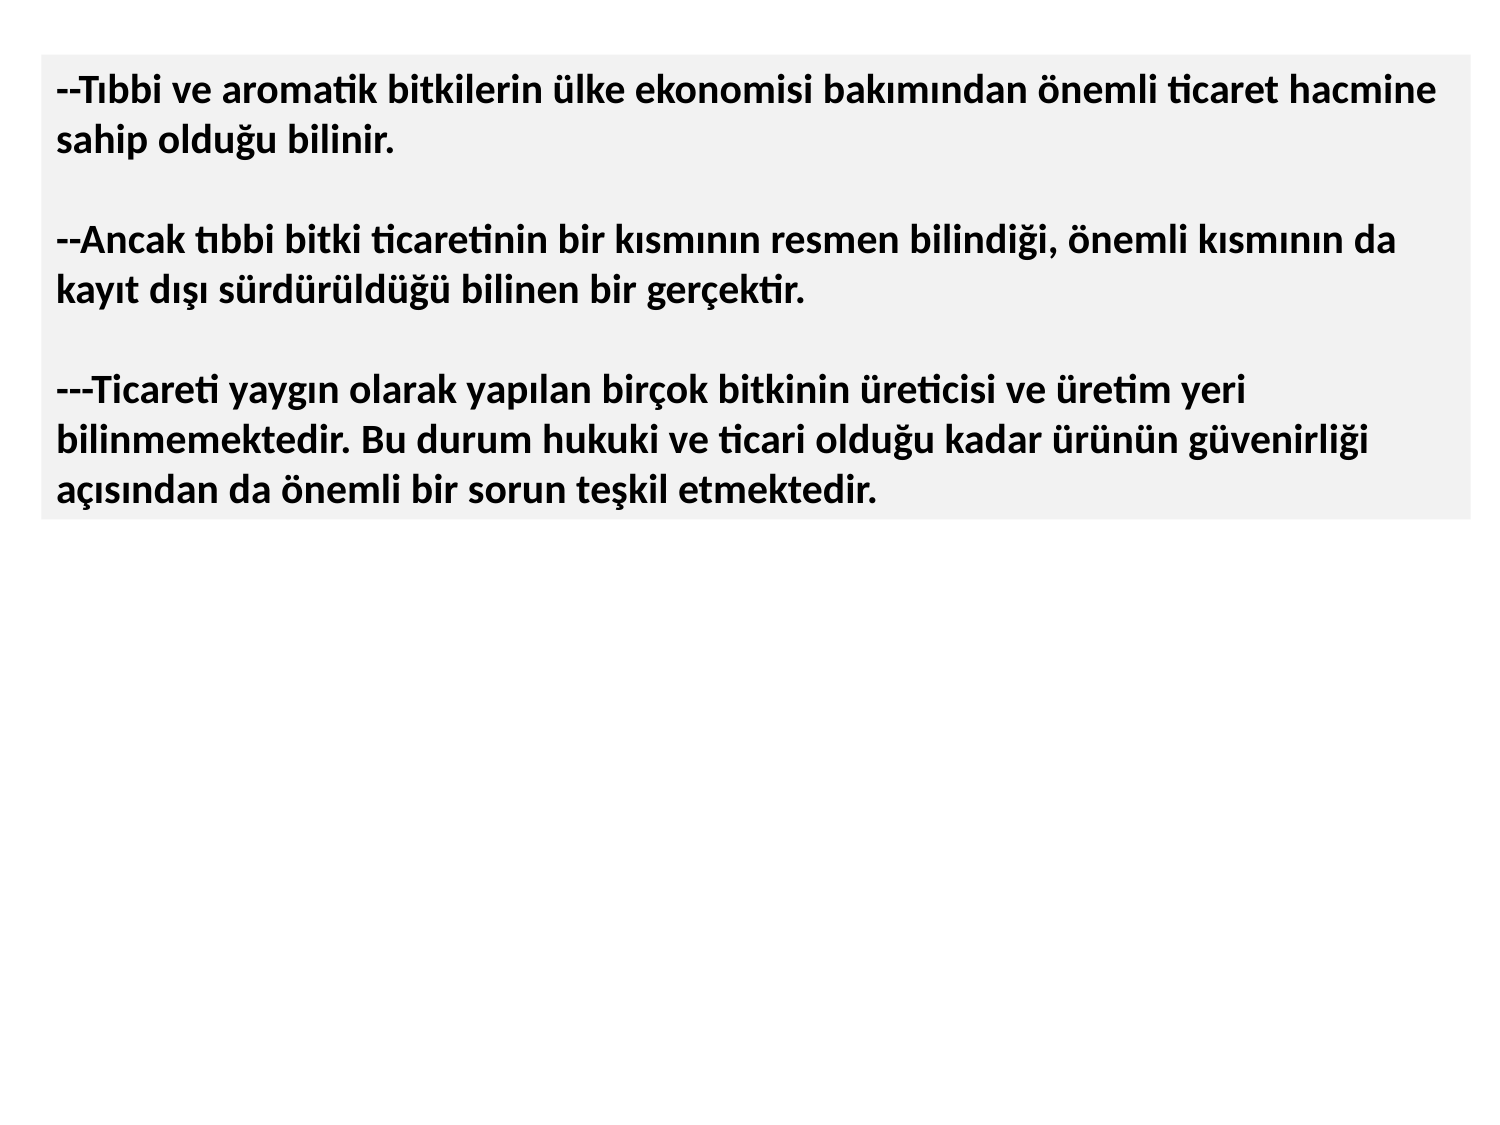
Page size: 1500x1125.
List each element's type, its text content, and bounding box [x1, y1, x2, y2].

text_box --Tıbbi ve aromatik bitkilerin ülke ekonomisi bakımından önemli ticaret hacmine sahip olduğu bilinir. --Ancak tıbbi bitki ticaretinin bir kısmının resmen bilindiği, önemli kısmının da kayıt dışı sürdürüldüğü bilinen bir gerçektir. ---Ticareti yaygın olarak yapılan birçok bitkinin üreticisi ve üretim yeri bilinmemektedir. Bu durum hukuki ve ticari olduğu kadar ürünün güvenirliği açısından da önemli bir sorun teşkil etmektedir. [41, 54, 1471, 520]
